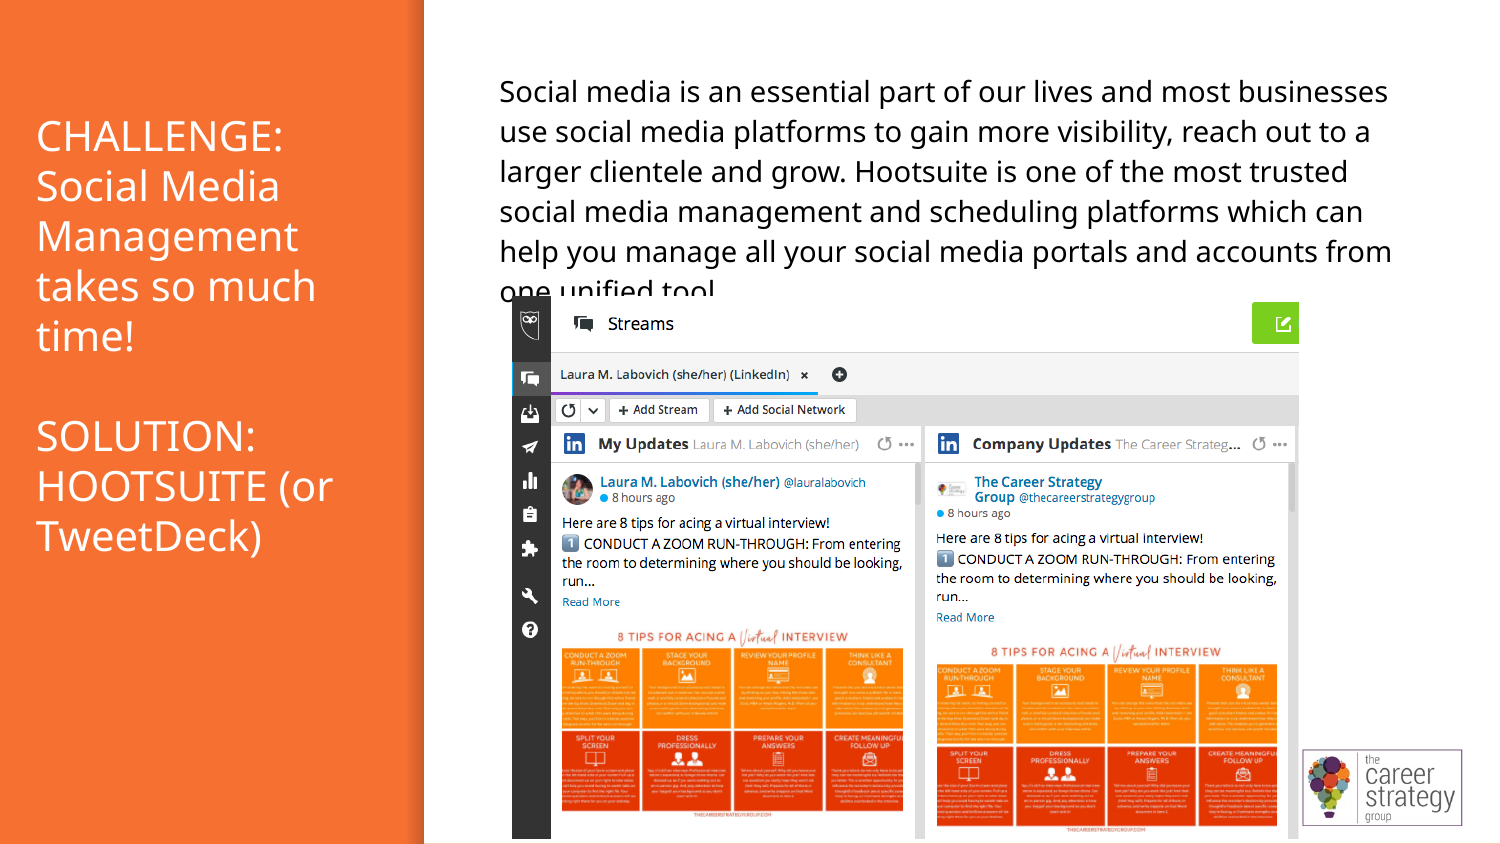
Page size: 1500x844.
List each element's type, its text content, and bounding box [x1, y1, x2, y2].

picture [512, 296, 1469, 839]
title CHALLENGE: Social Media Management takes so much time! SOLUTION: HOOTSUITE (or TweetDeck) [20, 94, 415, 748]
list Social media is an essential part of our lives and most businesses use social media platforms to gain more visibility, reach out to a larger clientele and grow. Hootsuite is one of the most trusted social media management and scheduling platforms which can help you manage all your social media portals and accounts from one unified tool. [484, 52, 1440, 742]
